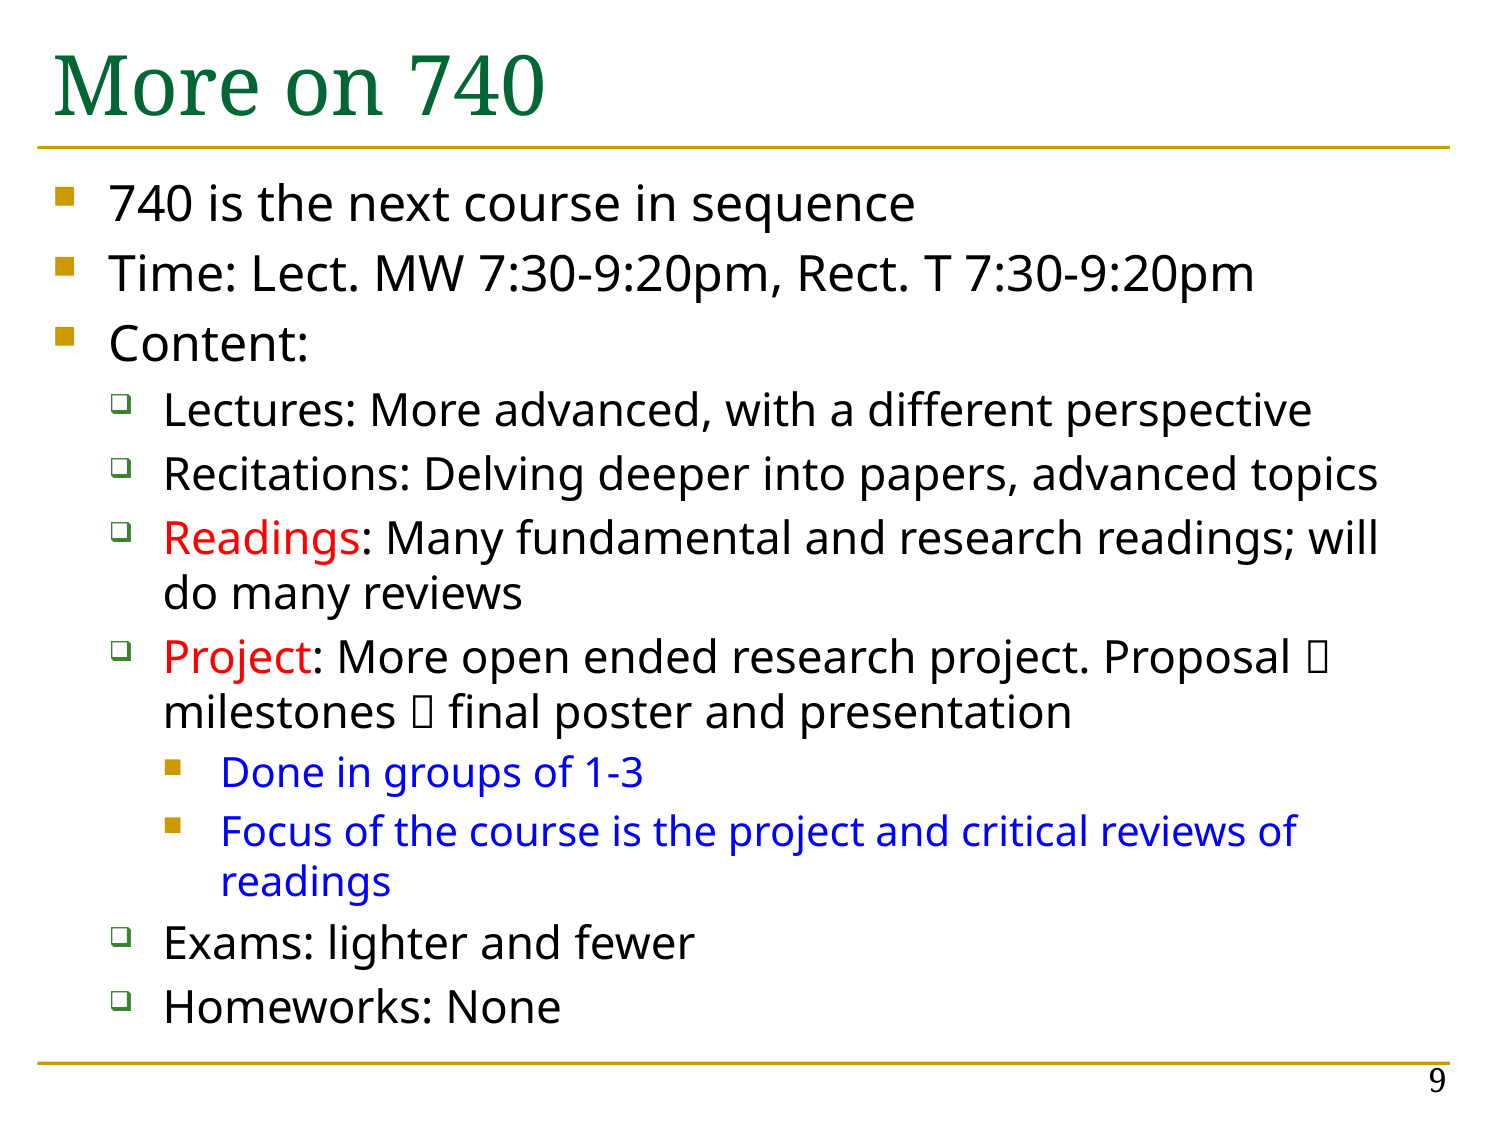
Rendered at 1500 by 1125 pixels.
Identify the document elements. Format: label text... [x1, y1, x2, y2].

list 740 is the next course in sequence Time: Lect. MW 7:30-9:20pm, Rect. T 7:30-9:20pm Content: Lectures: More advanced, with a different perspective Recitations: Delving deeper into papers, advanced topics Readings: Many fundamental and research readings; will do many reviews Project: More open ended research project. Proposal  milestones  final poster and presentation Done in groups of 1-3 Focus of the course is the project and critical reviews of readings Exams: lighter and fewer Homeworks: None [37, 163, 1450, 1016]
slide_number 9 [1111, 1036, 1462, 1112]
title More on 740 [37, 24, 1500, 200]
